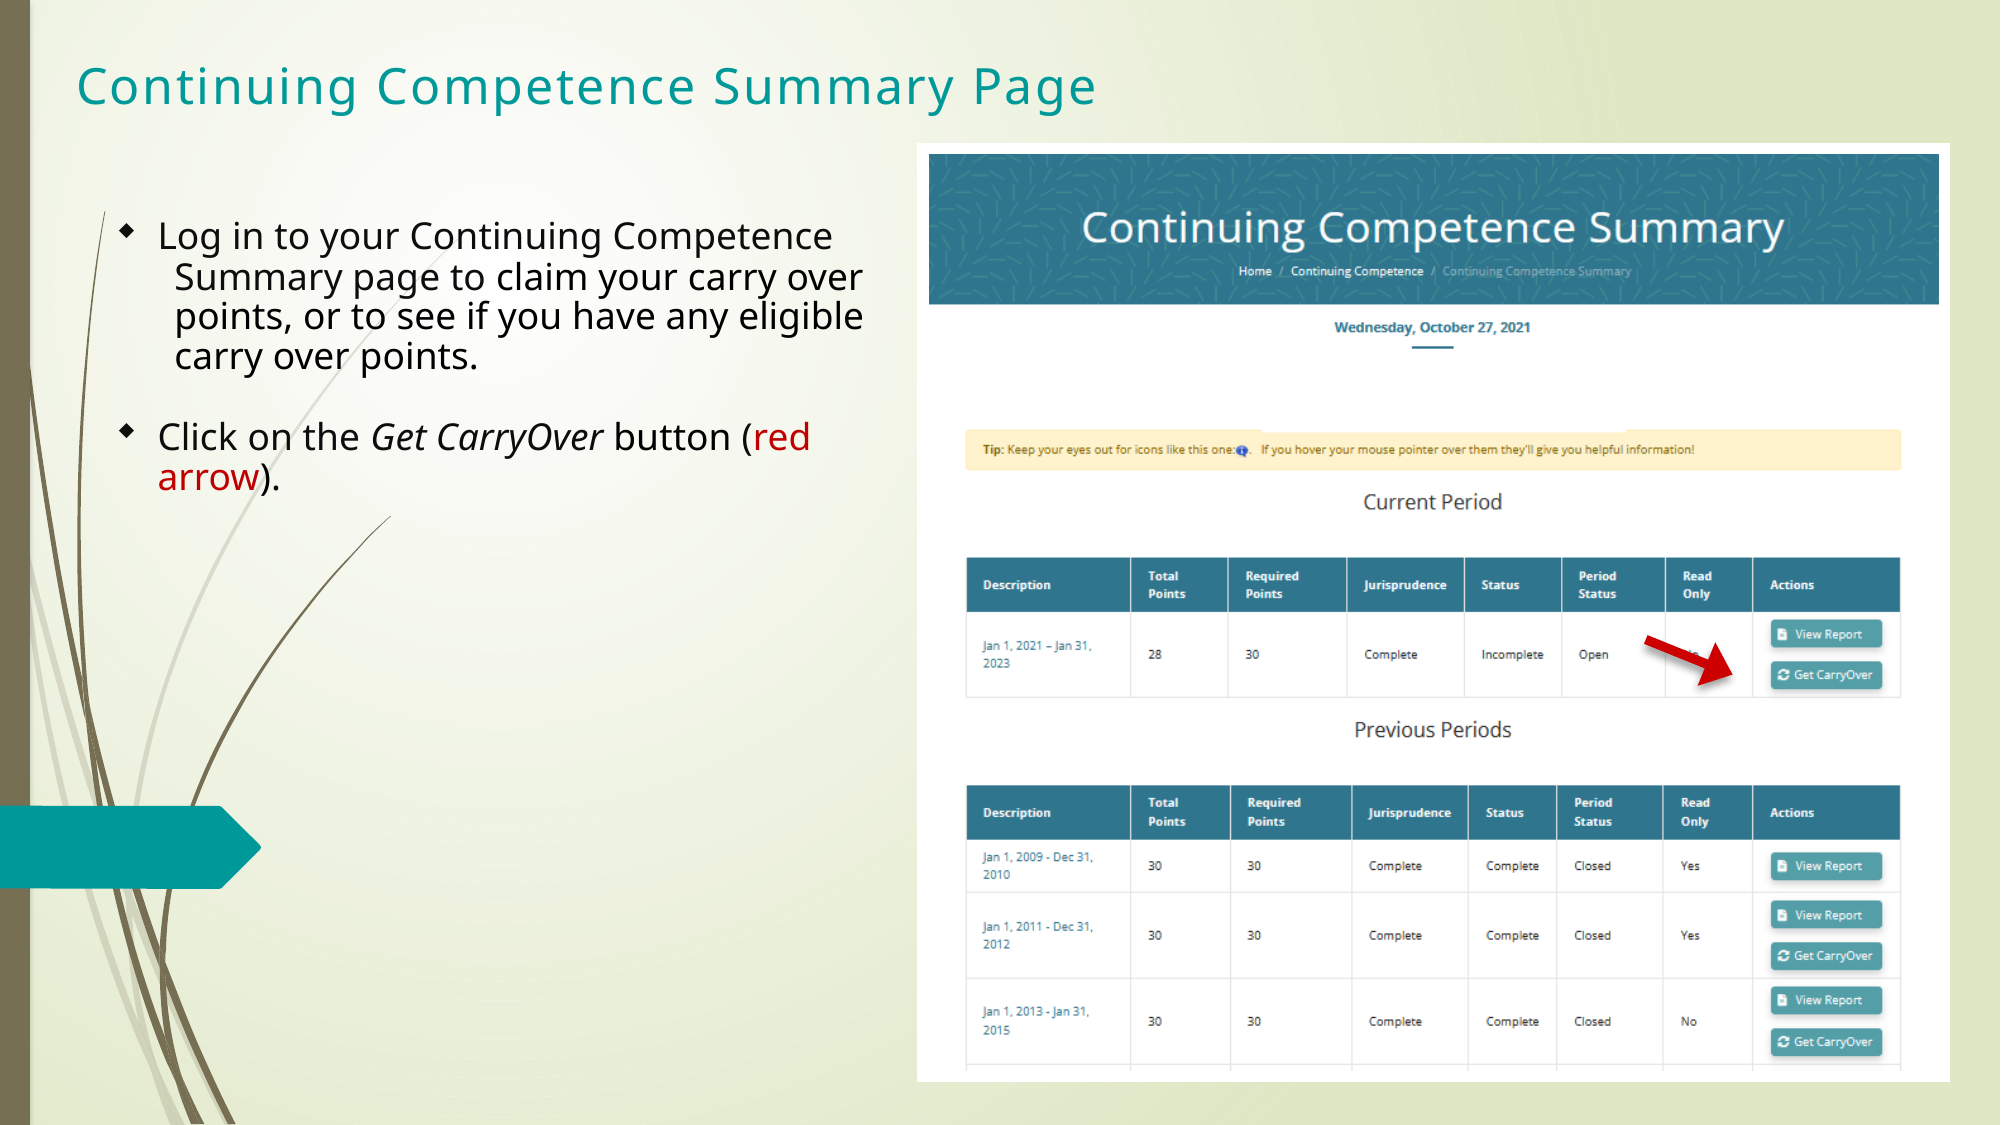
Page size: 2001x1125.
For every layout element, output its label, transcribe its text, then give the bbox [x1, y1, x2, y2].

text_box Continuing Competence Summary Page [61, 54, 1262, 124]
text_box Log in to your Continuing Competence Summary page to claim your carry over points, or to see if you have any eligible carry over points. Click on the Get CarryOver button (red arrow). [100, 210, 883, 583]
picture [928, 154, 1940, 1071]
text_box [1645, 639, 1733, 675]
